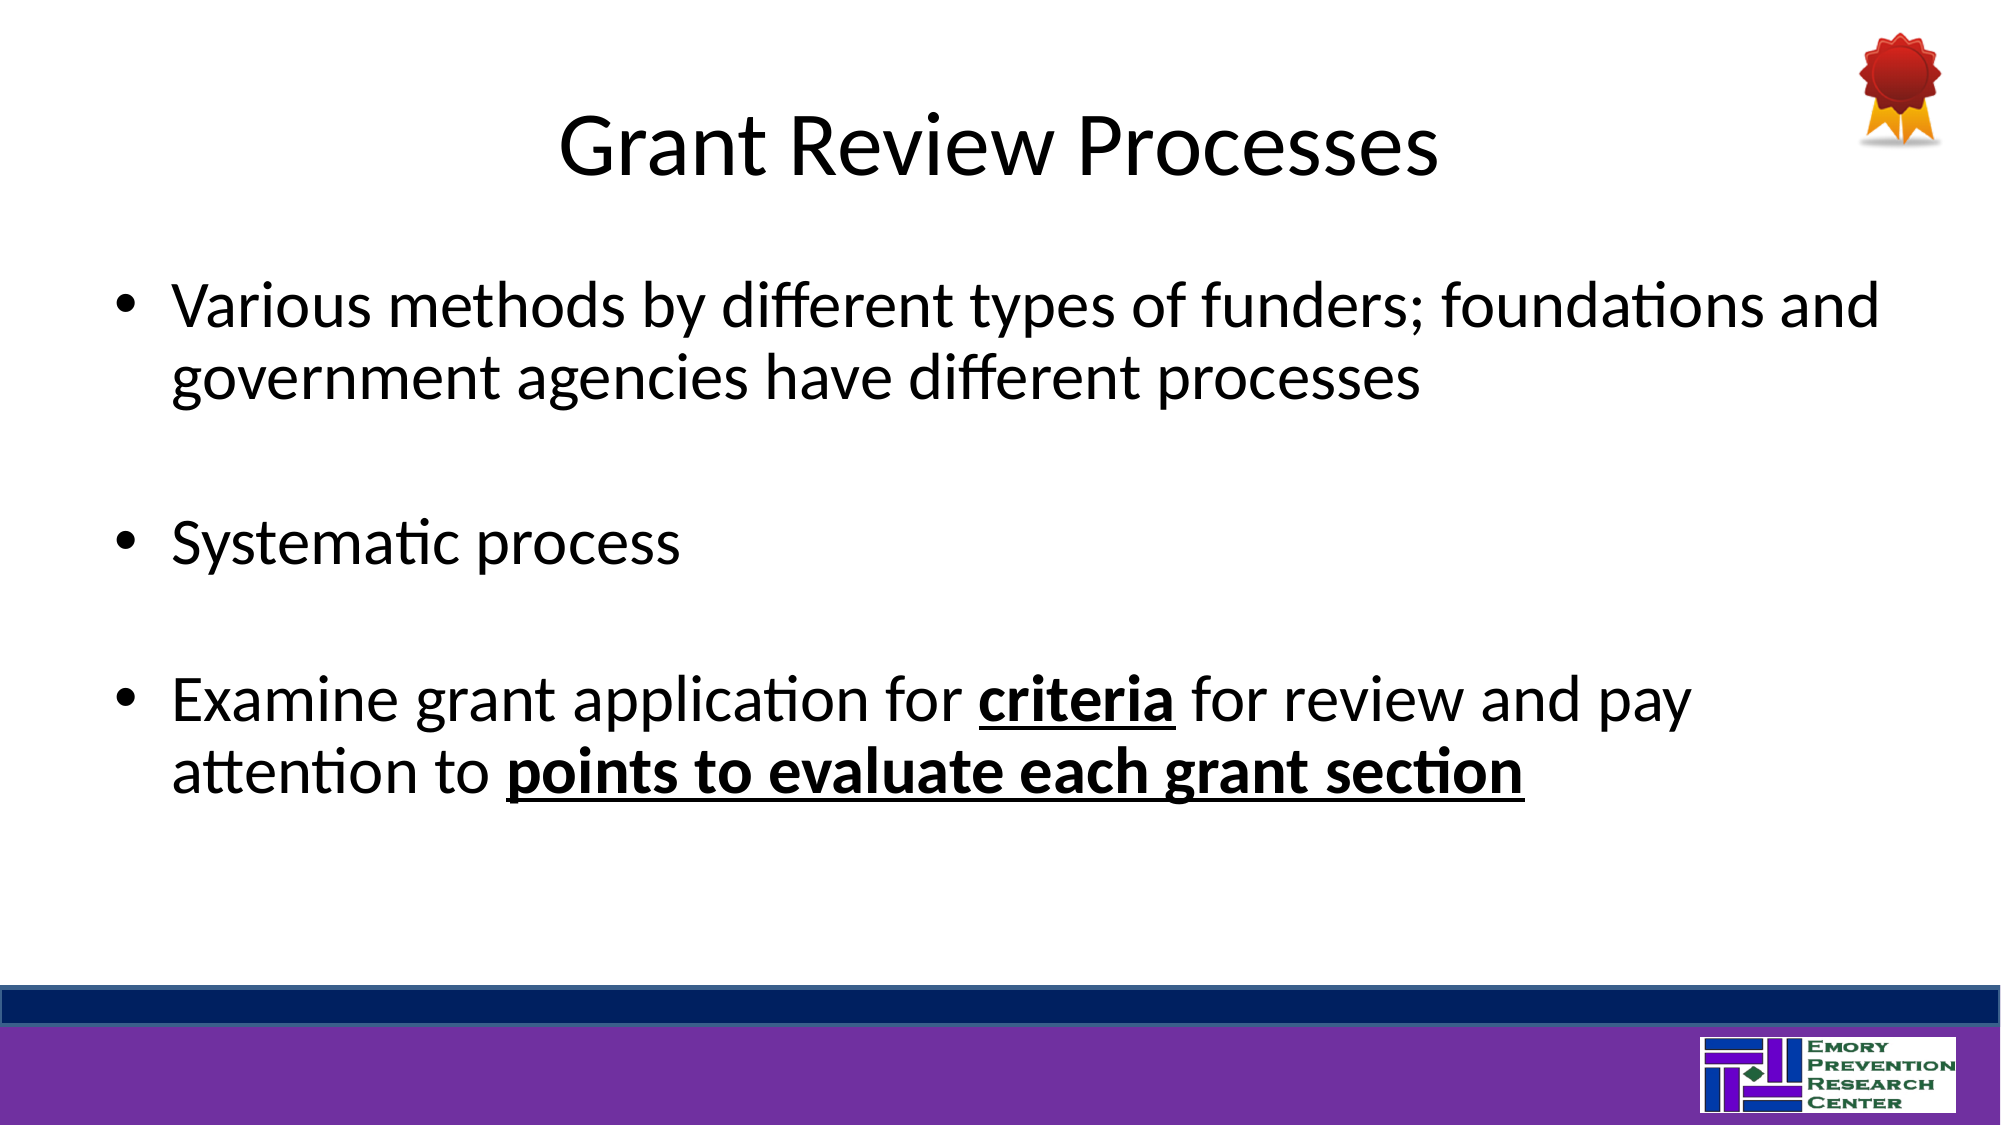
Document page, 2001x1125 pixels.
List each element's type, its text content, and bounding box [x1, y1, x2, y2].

list Various methods by different types of funders; foundations and government agencies have different processes Systematic process Examine grant application for criteria for review and pay attention to points to evaluate each grant section [99, 262, 1900, 1005]
picture [1700, 1037, 1956, 1113]
title Grant Review Processes [99, 45, 1900, 233]
picture [1828, 17, 1972, 161]
